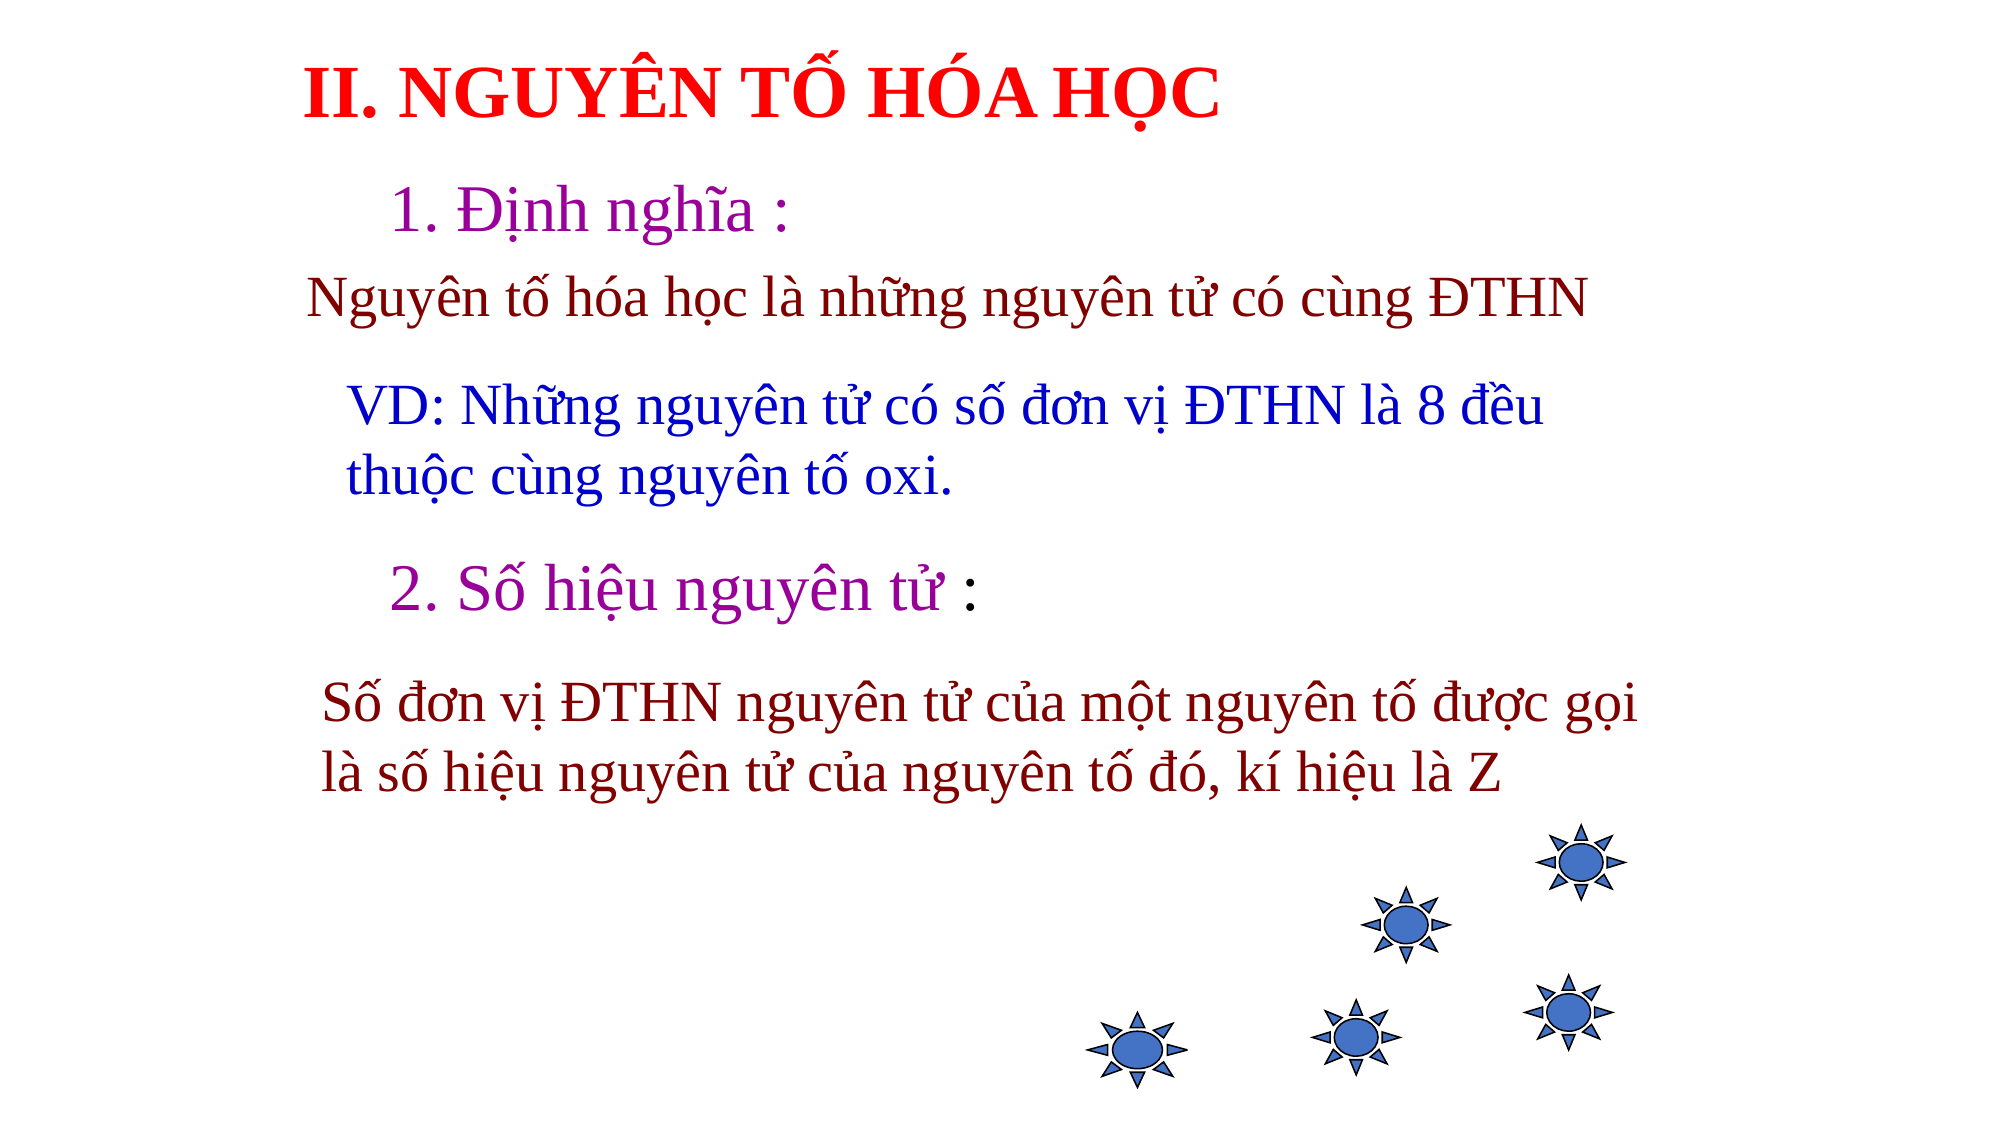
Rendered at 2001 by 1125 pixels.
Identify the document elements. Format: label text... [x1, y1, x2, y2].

text_box [1087, 1044, 1108, 1056]
text_box [1559, 843, 1604, 882]
text_box [1574, 824, 1588, 841]
text_box [1582, 985, 1600, 1001]
text_box Nguyên tố hóa học là những nguyên tử có cùng ĐTHN [262, 250, 1638, 335]
text_box [1574, 884, 1588, 900]
text_box [1325, 1049, 1343, 1064]
text_box [1537, 985, 1555, 1001]
text_box [1432, 919, 1450, 931]
text_box [1130, 1012, 1145, 1028]
text_box [1382, 1031, 1400, 1043]
text_box [1399, 947, 1413, 963]
text_box VD: Những nguyên tử có số đơn vị ĐTHN là 8 đều thuộc cùng nguyên tố oxi. [331, 358, 1694, 514]
text_box 2. Số hiệu nguyên tử : [375, 536, 1163, 632]
text_box [1595, 835, 1613, 851]
text_box [1349, 1059, 1363, 1075]
text_box [1375, 936, 1393, 952]
text_box [1595, 874, 1613, 889]
text_box [1550, 835, 1568, 851]
text_box [1524, 1007, 1543, 1018]
text_box [1370, 1010, 1388, 1026]
text_box [1102, 1061, 1122, 1077]
text_box [1550, 874, 1568, 889]
text_box [1153, 1023, 1173, 1038]
text_box [1112, 1031, 1163, 1069]
text_box [1562, 1034, 1575, 1050]
text_box [1594, 1007, 1613, 1018]
text_box [1562, 974, 1575, 991]
text_box [1420, 898, 1438, 913]
text_box [1420, 936, 1438, 952]
text_box [1537, 1024, 1555, 1039]
text_box [1153, 1061, 1173, 1077]
text_box [1362, 919, 1381, 931]
text_box [1325, 1010, 1343, 1026]
text_box [1399, 887, 1413, 903]
text_box Số đơn vị ĐTHN nguyên tử của một nguyên tố được gọi là số hiệu nguyên tử của nguyên tố đó, kí hiệu là Z [306, 656, 1694, 811]
text_box II. NGUYÊN TỐ HÓA HỌC [287, 34, 1450, 140]
text_box [1546, 993, 1591, 1032]
text_box [1375, 898, 1393, 913]
text_box 1. Định nghĩa : [375, 157, 1013, 250]
text_box [1312, 1031, 1331, 1043]
text_box [1537, 857, 1556, 868]
text_box [1582, 1024, 1600, 1039]
text_box [1607, 857, 1625, 868]
text_box [1334, 1018, 1379, 1057]
text_box [1384, 906, 1429, 944]
text_box [1102, 1023, 1122, 1038]
text_box [1167, 1044, 1188, 1056]
text_box [1370, 1049, 1388, 1064]
text_box [1130, 1072, 1145, 1088]
text_box [1349, 999, 1363, 1016]
